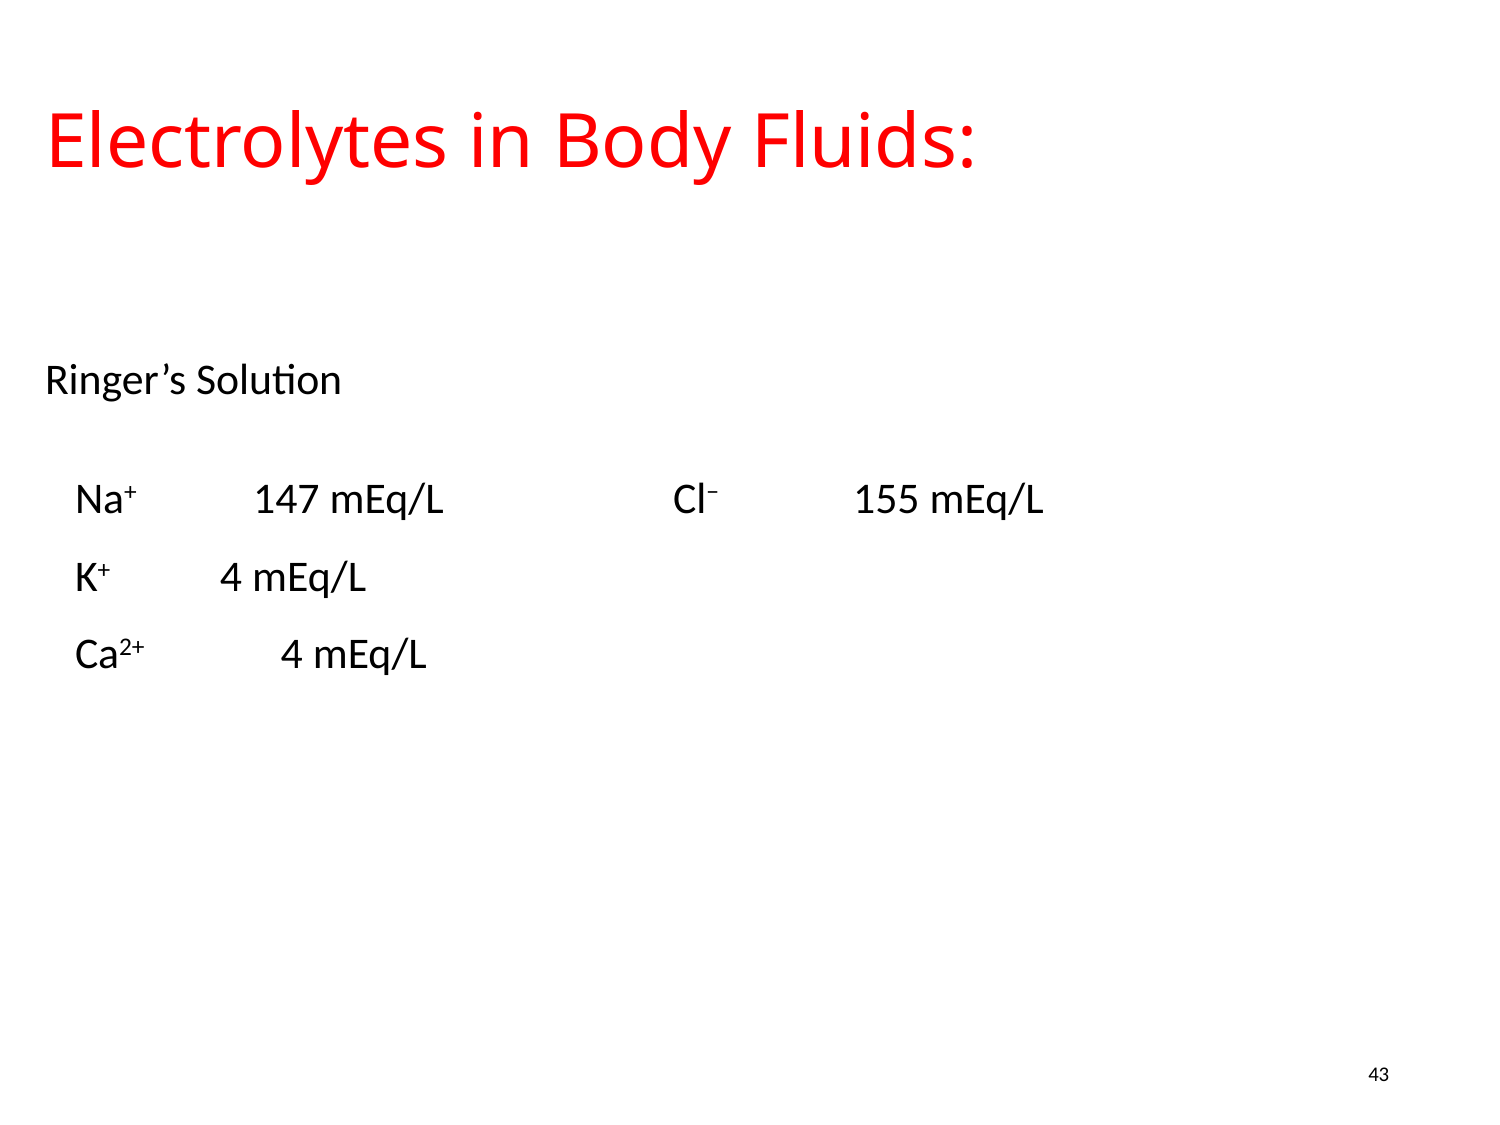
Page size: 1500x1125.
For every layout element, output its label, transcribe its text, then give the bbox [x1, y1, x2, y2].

slide_number 43 [1358, 1051, 1398, 1095]
list Ringer’s Solution Na+ 147 mEq/L Cl− 155 mEq/L K+ 4 mEq/L Ca2+ 4 mEq/L [36, 261, 1500, 1009]
title Electrolytes in Body Fluids: [36, 49, 1401, 238]
